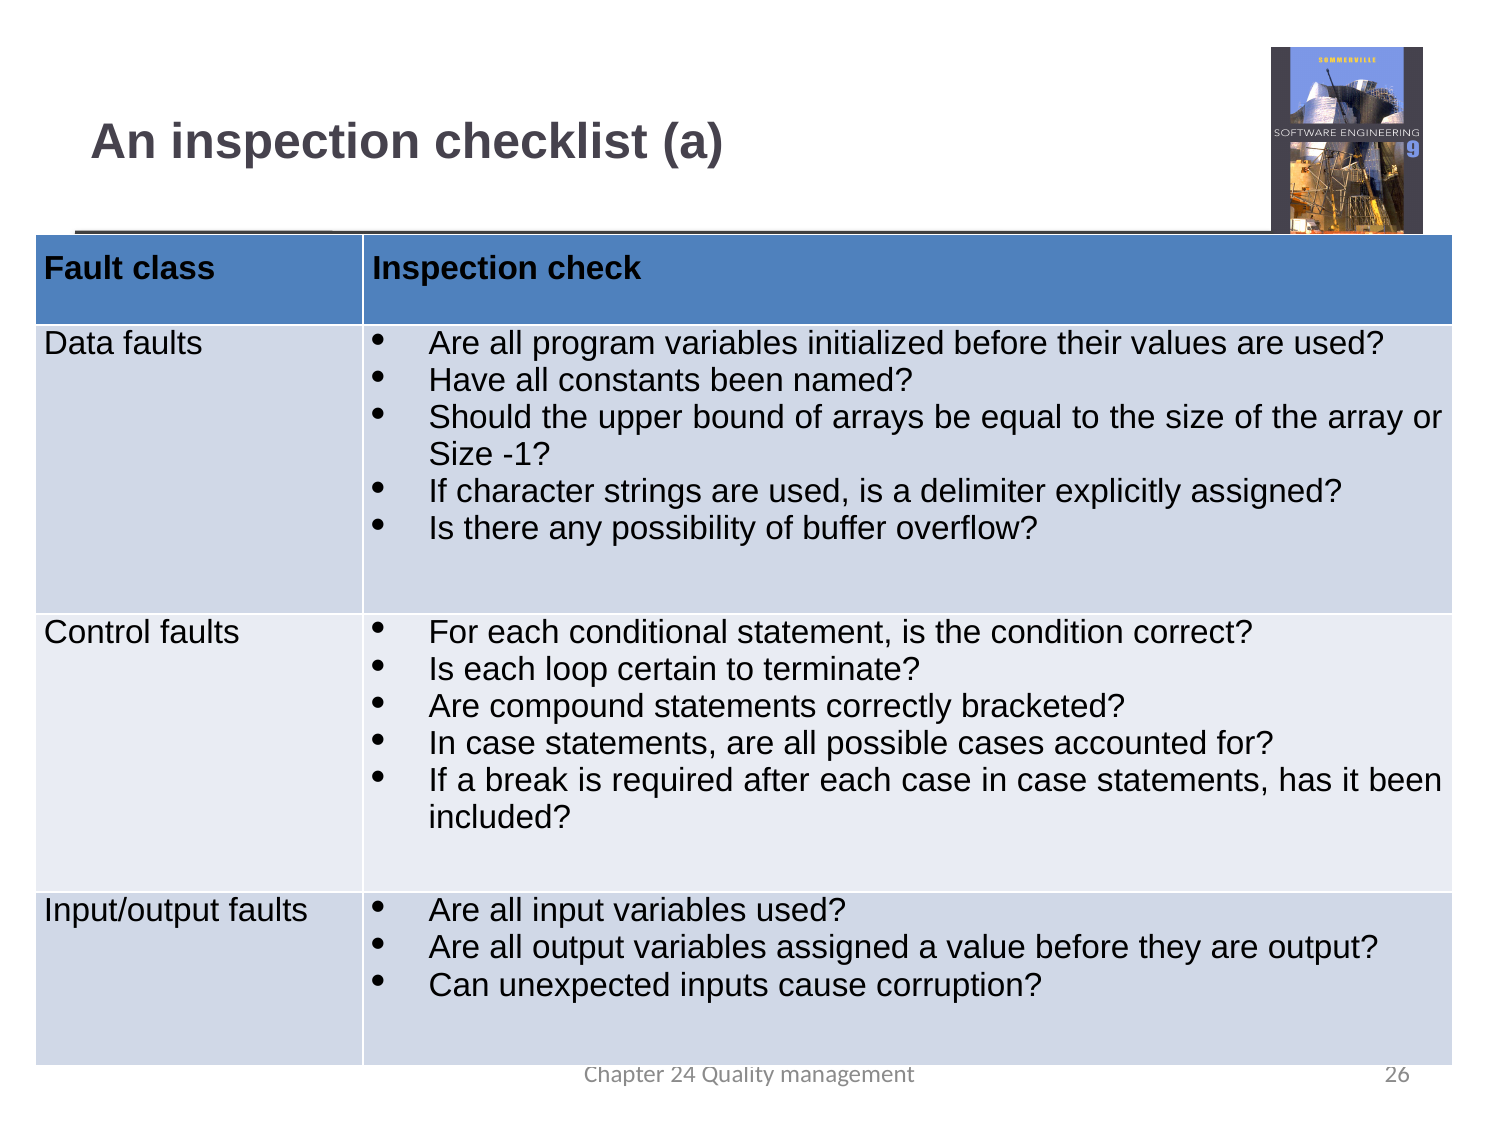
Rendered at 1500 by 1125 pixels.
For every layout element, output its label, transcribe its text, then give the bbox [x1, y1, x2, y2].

table_cell For each conditional statement, is the condition correct? Is each loop certain to terminate? Are compound statements correctly bracketed? In case statements, are all possible cases accounted for? If a break is required after each case in case statements, has it been included? [364, 615, 1452, 891]
footer Chapter 24 Quality management [512, 1042, 988, 1103]
table_cell Are all program variables initialized before their values are used? Have all constants been named? Should the upper bound of arrays be equal to the size of the array or Size -1? If character strings are used, is a delimiter explicitly assigned? Is there any possibility of buffer overflow? [364, 326, 1452, 613]
picture [1272, 47, 1423, 234]
table_cell Are all input variables used? Are all output variables assigned a value before they are output? Can unexpected inputs cause corruption? [364, 893, 1452, 1065]
table_cell Control faults [36, 615, 362, 891]
table_header Fault class [36, 235, 362, 324]
slide_number 26 [1074, 1042, 1425, 1103]
table_cell Input/output faults [36, 893, 362, 1065]
table_header Inspection check [364, 235, 1452, 324]
table_cell Data faults [36, 326, 362, 613]
title An inspection checklist (a) [74, 44, 1272, 233]
